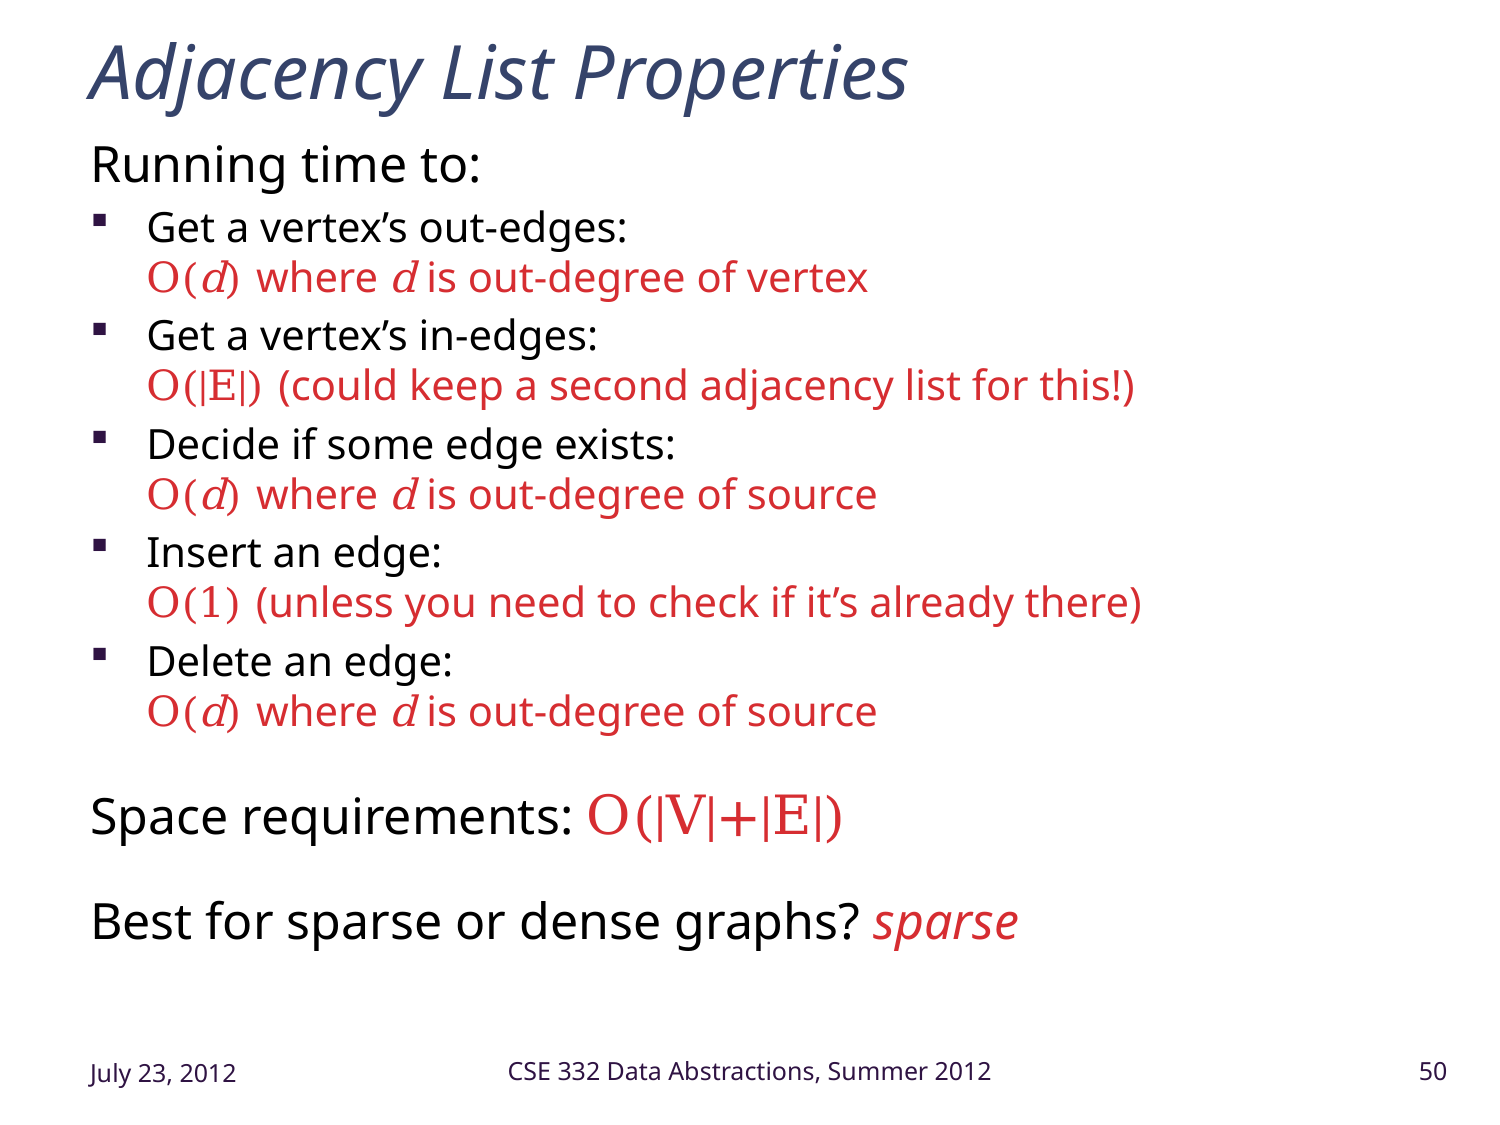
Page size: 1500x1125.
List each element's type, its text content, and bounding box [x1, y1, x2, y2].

slide_number 50 [1333, 1042, 1463, 1103]
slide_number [75, 1042, 338, 1103]
list Running time to: Get a vertex’s out-edges: O(d) where d is out-degree of vertex Get a vertex’s in-edges: O(|E|) (could keep a second adjacency list for this!) Decide if some edge exists: O(d) where d is out-degree of source Insert an edge: O(1) (unless you need to check if it’s already there) Delete an edge: O(d) where d is out-degree of source Space requirements: O(|V|+|E|) Best for sparse or dense graphs? sparse [75, 125, 1463, 1025]
footer CSE 332 Data Abstractions, Summer 2012 [348, 1042, 1152, 1103]
title Adjacency List Properties [75, 24, 1463, 105]
